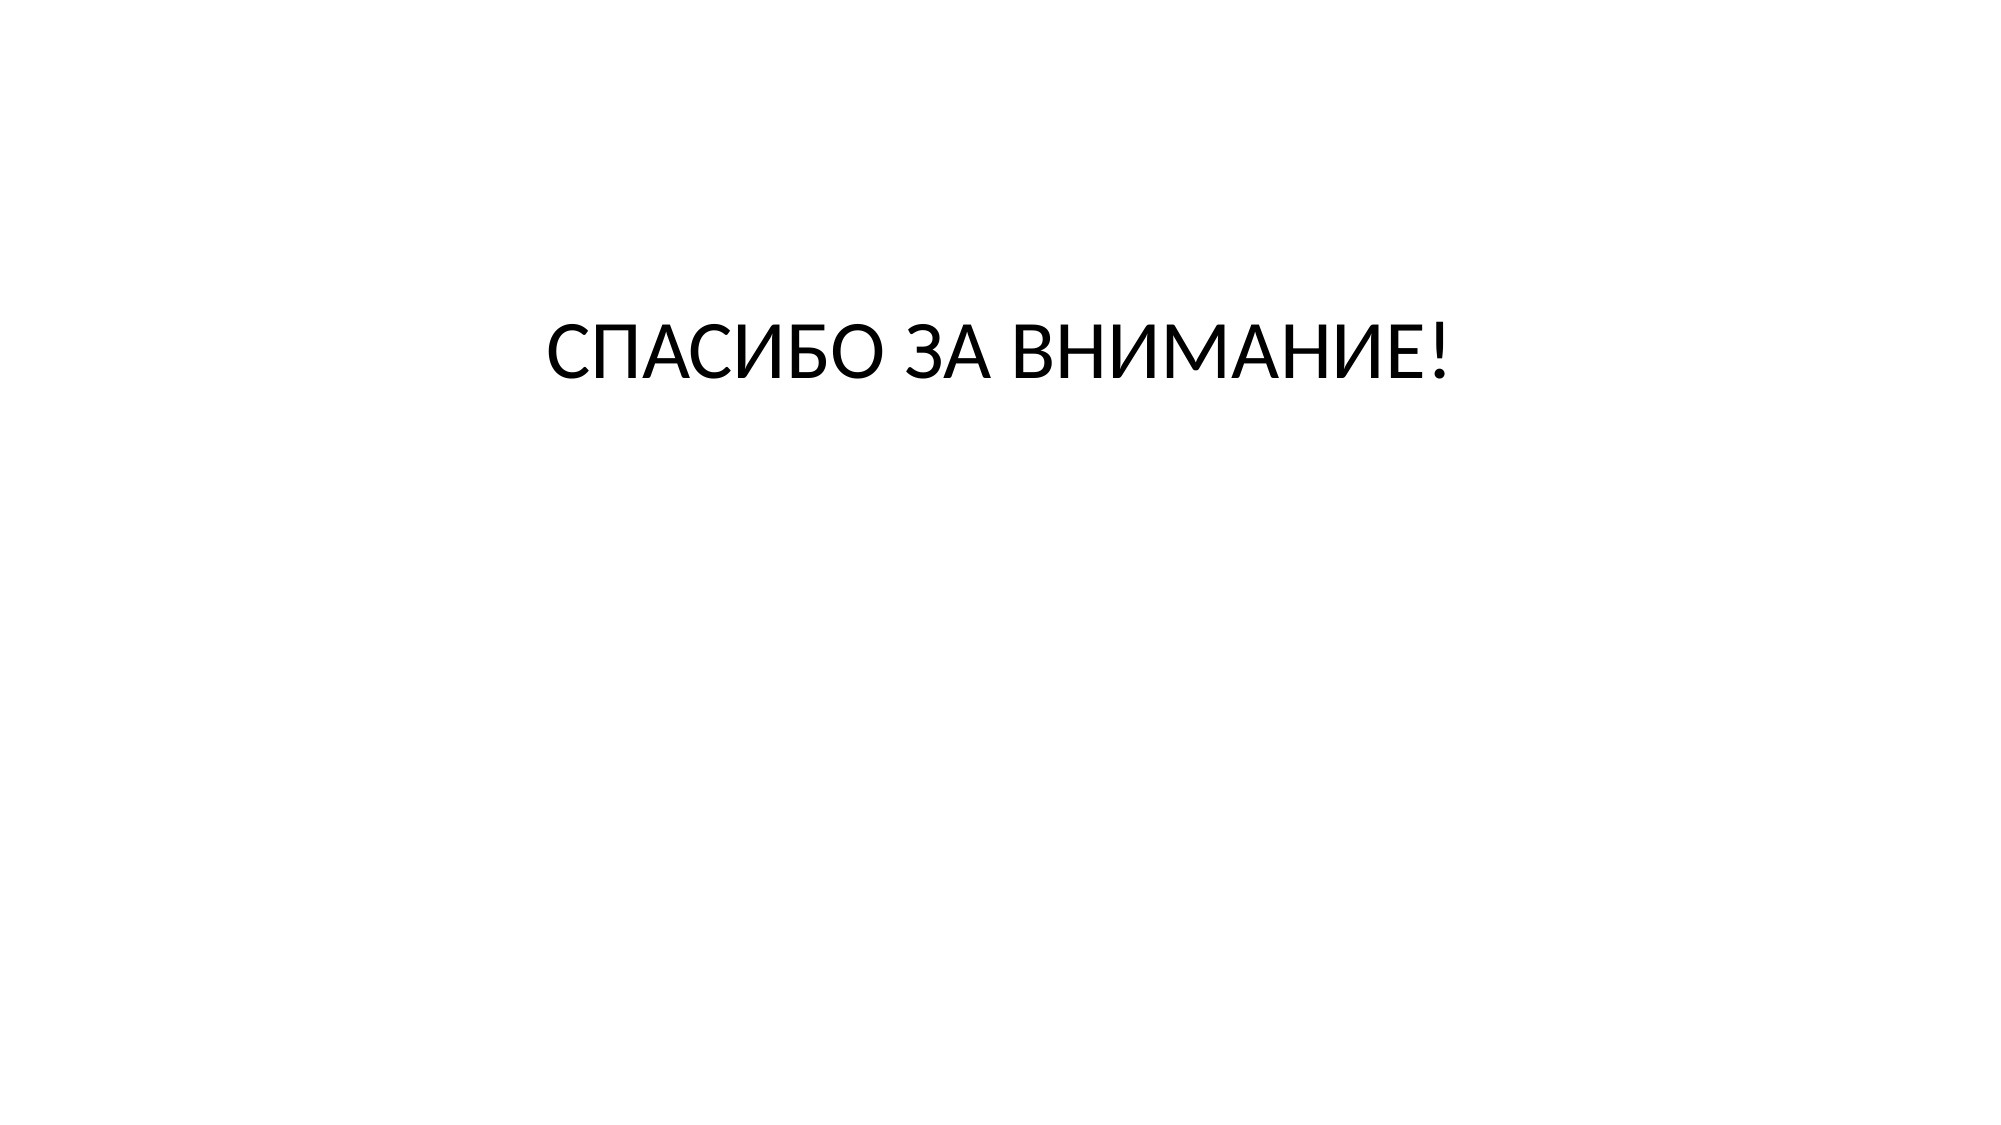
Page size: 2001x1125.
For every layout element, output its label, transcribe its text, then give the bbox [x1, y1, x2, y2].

list СПАСИБО ЗА ВНИМАНИЕ! [137, 299, 1863, 1014]
